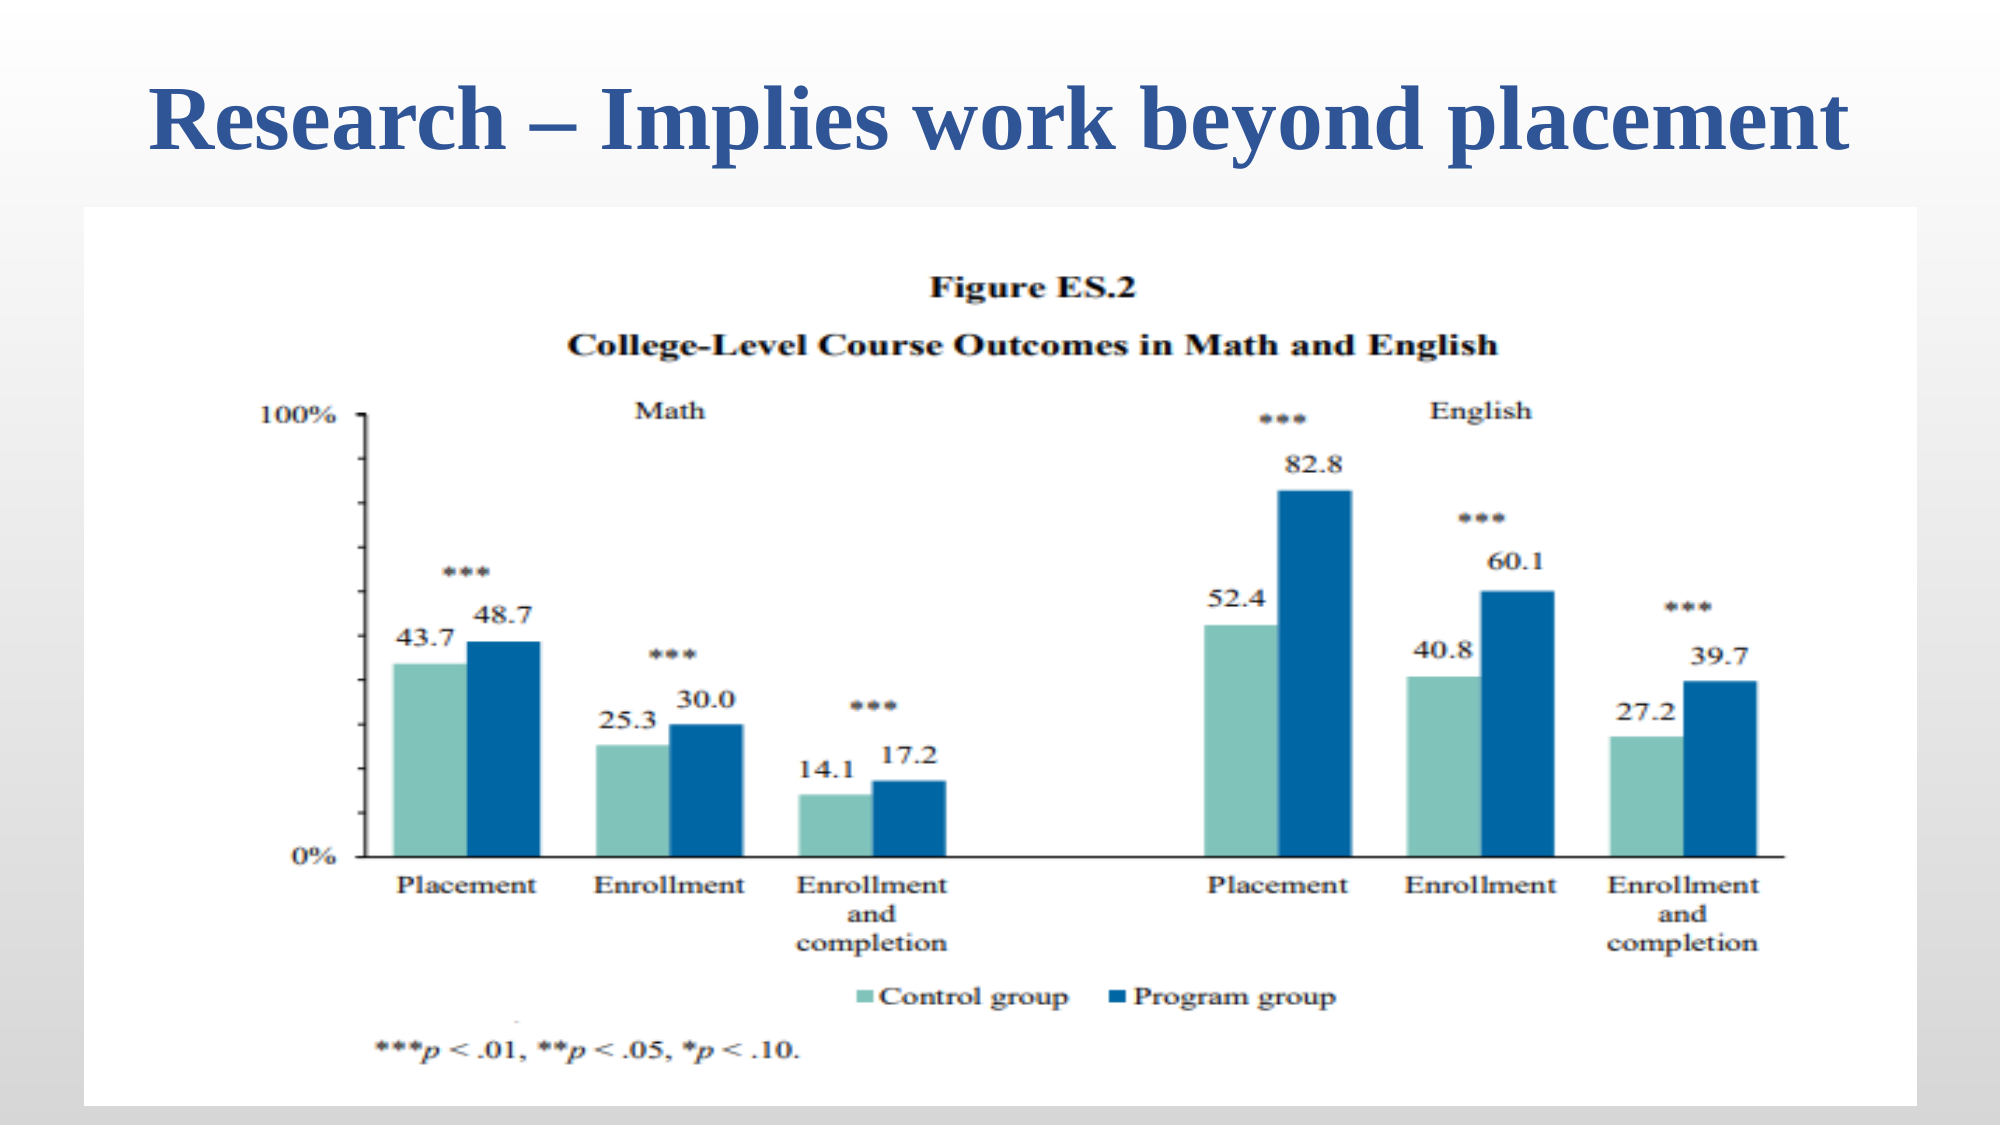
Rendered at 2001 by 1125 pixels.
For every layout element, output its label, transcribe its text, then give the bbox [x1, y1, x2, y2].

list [84, 207, 1917, 1106]
title Research – Implies work beyond placement [116, 32, 1884, 207]
